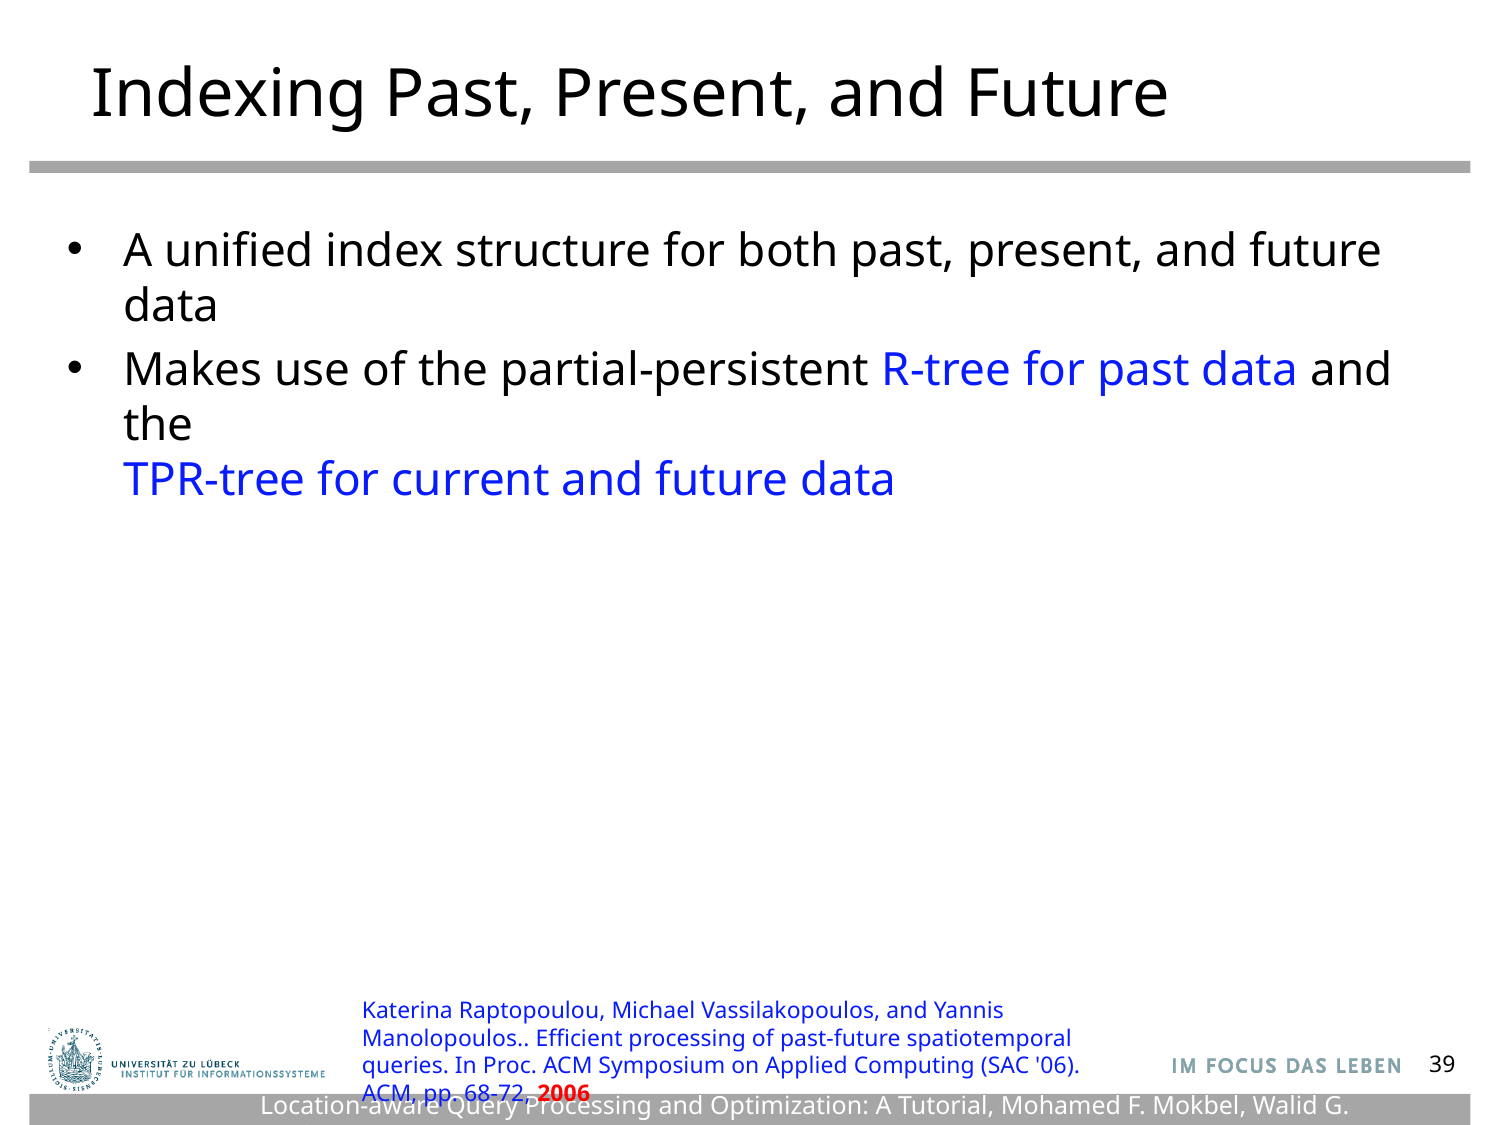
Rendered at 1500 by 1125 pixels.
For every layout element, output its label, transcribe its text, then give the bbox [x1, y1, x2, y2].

text_box A unified index structure for both past, present, and future data Makes use of the partial-persistent R-tree for past data and the TPR-tree for current and future data [52, 213, 1456, 1029]
slide_number 39 [1305, 1050, 1471, 1083]
text_box Location-aware Query Processing and Optimization: A Tutorial, Mohamed F. Mokbel, Walid G. Aref [245, 1082, 1416, 1125]
title Indexing Past, Present, and Future [76, 42, 1427, 126]
picture [1173, 1058, 1305, 1073]
text_box Katerina Raptopoulou, Michael Vassilakopoulos, and Yannis Manolopoulos.. Efficient processing of past-future spatiotemporal queries. In Proc. ACM Symposium on Applied Computing (SAC '06). ACM, pp. 68-72, 2006 [347, 988, 1140, 1114]
